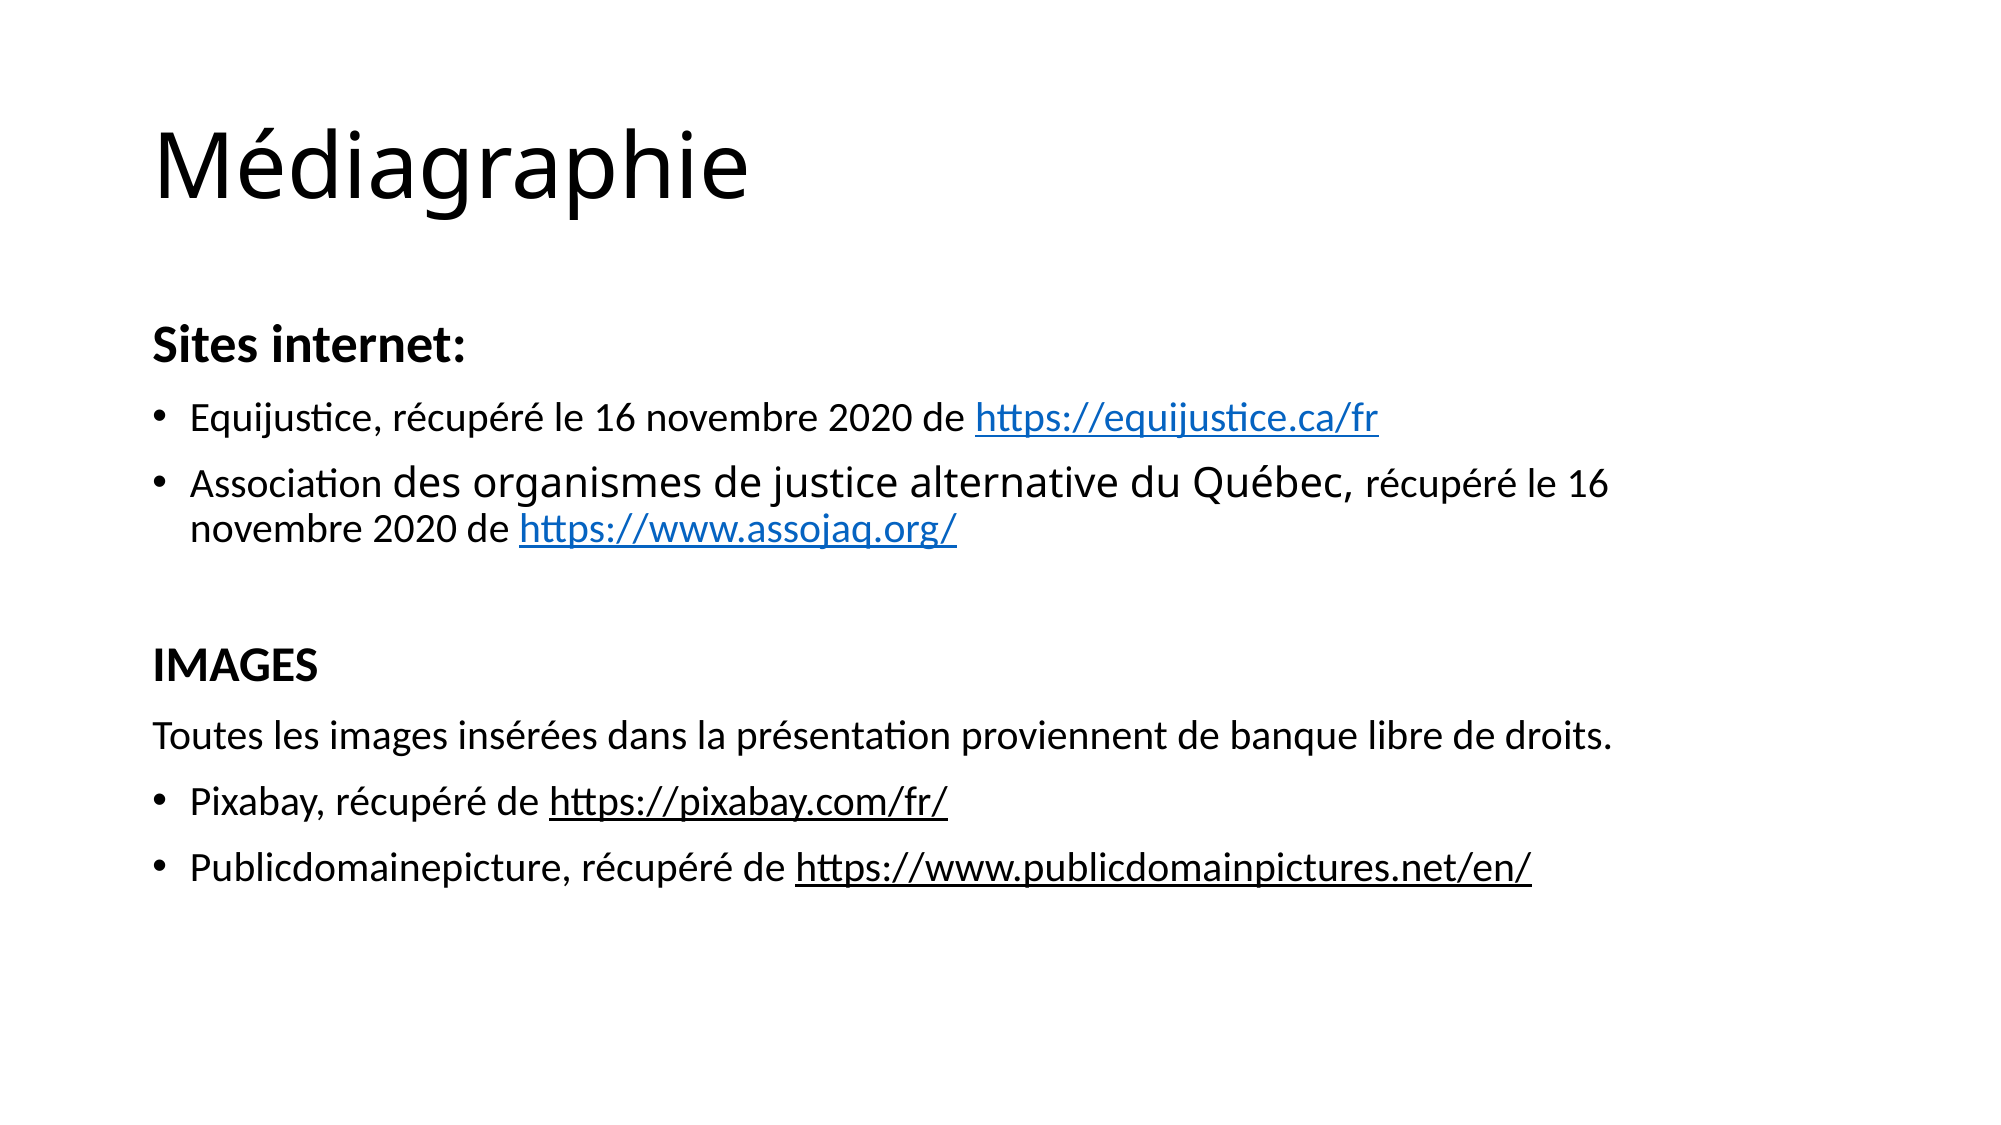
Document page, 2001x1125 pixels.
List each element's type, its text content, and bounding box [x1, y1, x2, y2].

title Médiagraphie [137, 59, 1863, 278]
list Sites internet: Equijustice, récupéré le 16 novembre 2020 de https://equijustice.ca/fr Association des organismes de justice alternative du Québec, récupéré le 16 novembre 2020 de https://www.assojaq.org/ IMAGES Toutes les images insérées dans la présentation proviennent de banque libre de droits. Pixabay, récupéré de https://pixabay.com/fr/ Publicdomainepicture, récupéré de https://www.publicdomainpictures.net/en/ [137, 308, 1713, 1066]
